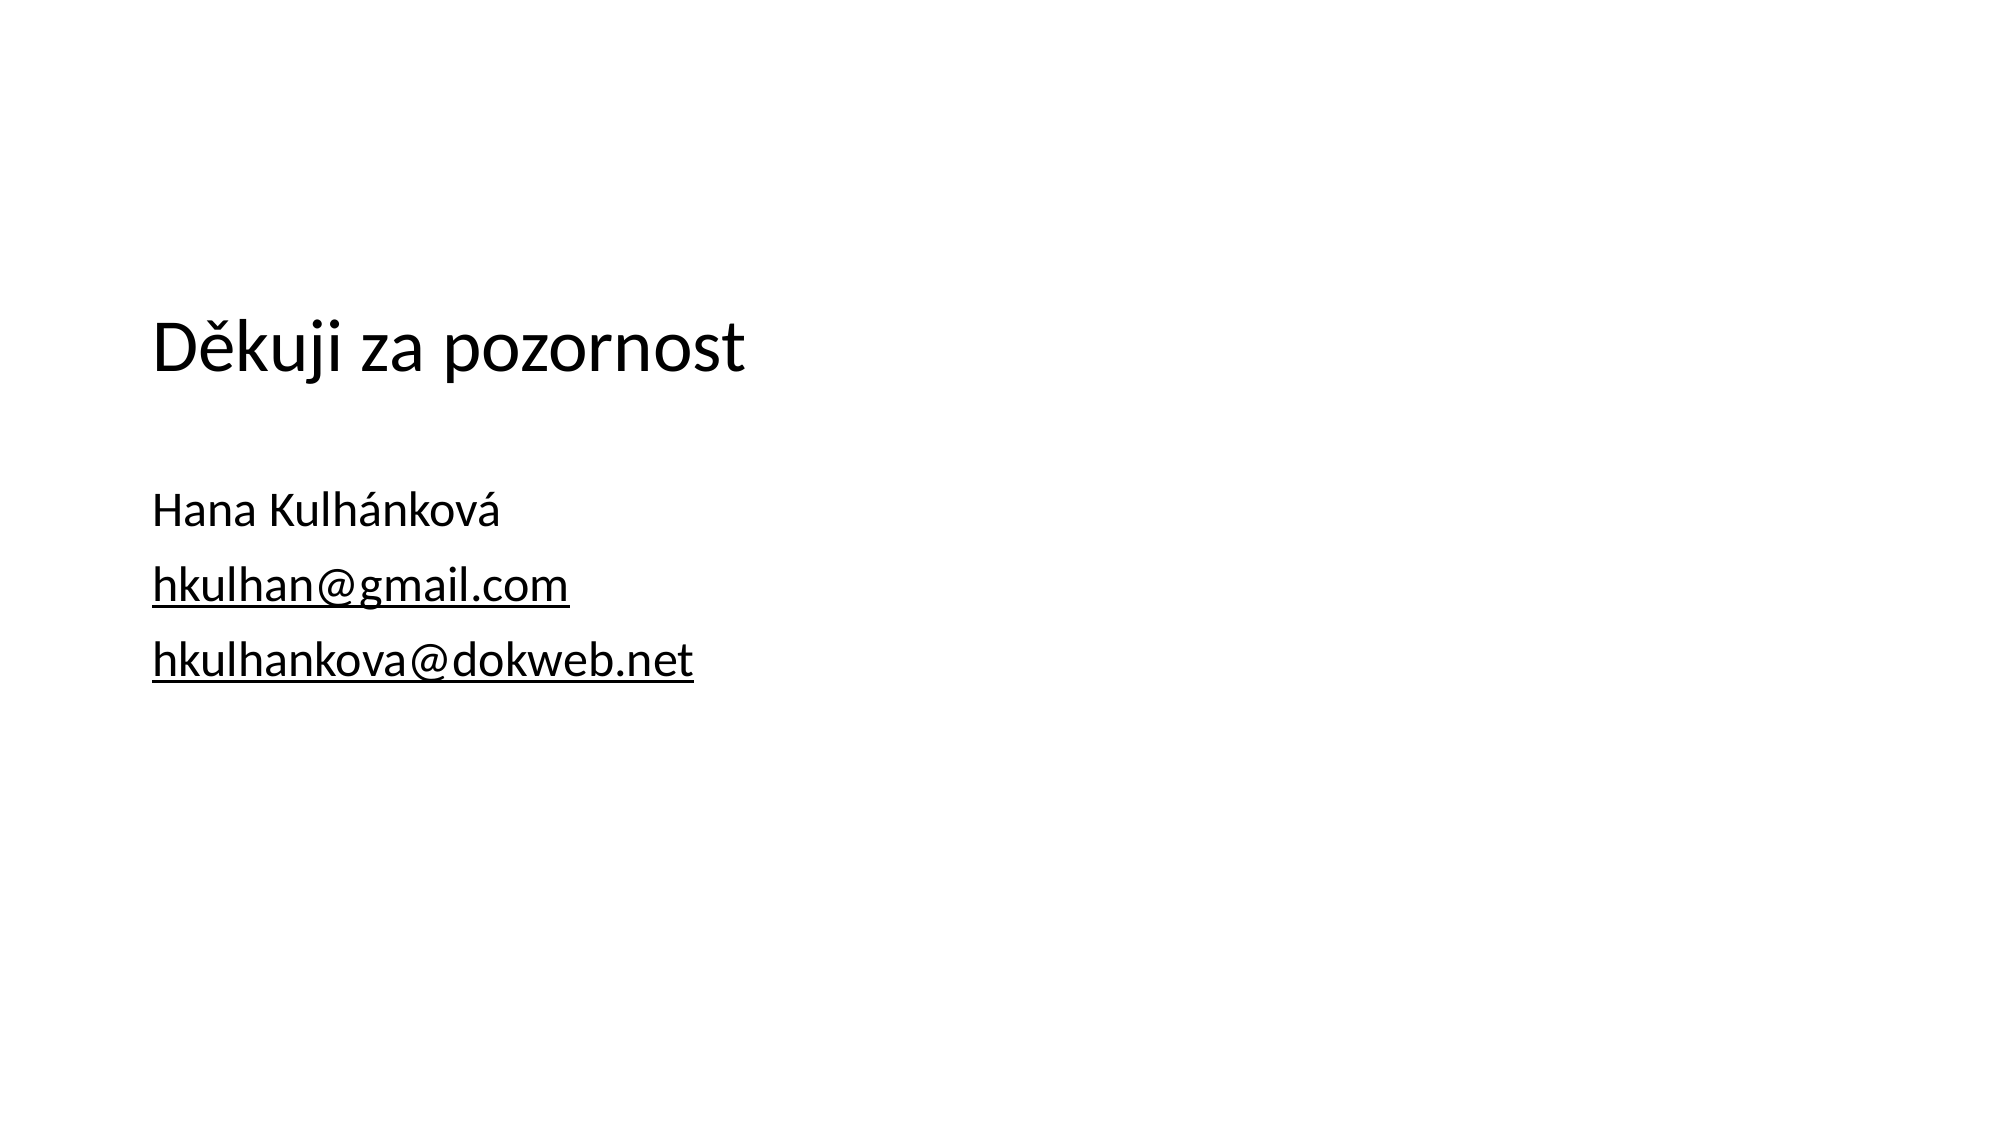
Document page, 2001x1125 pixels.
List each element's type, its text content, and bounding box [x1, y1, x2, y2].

list Děkuji za pozornost Hana Kulhánková hkulhan@gmail.com hkulhankova@dokweb.net [137, 299, 1863, 1014]
